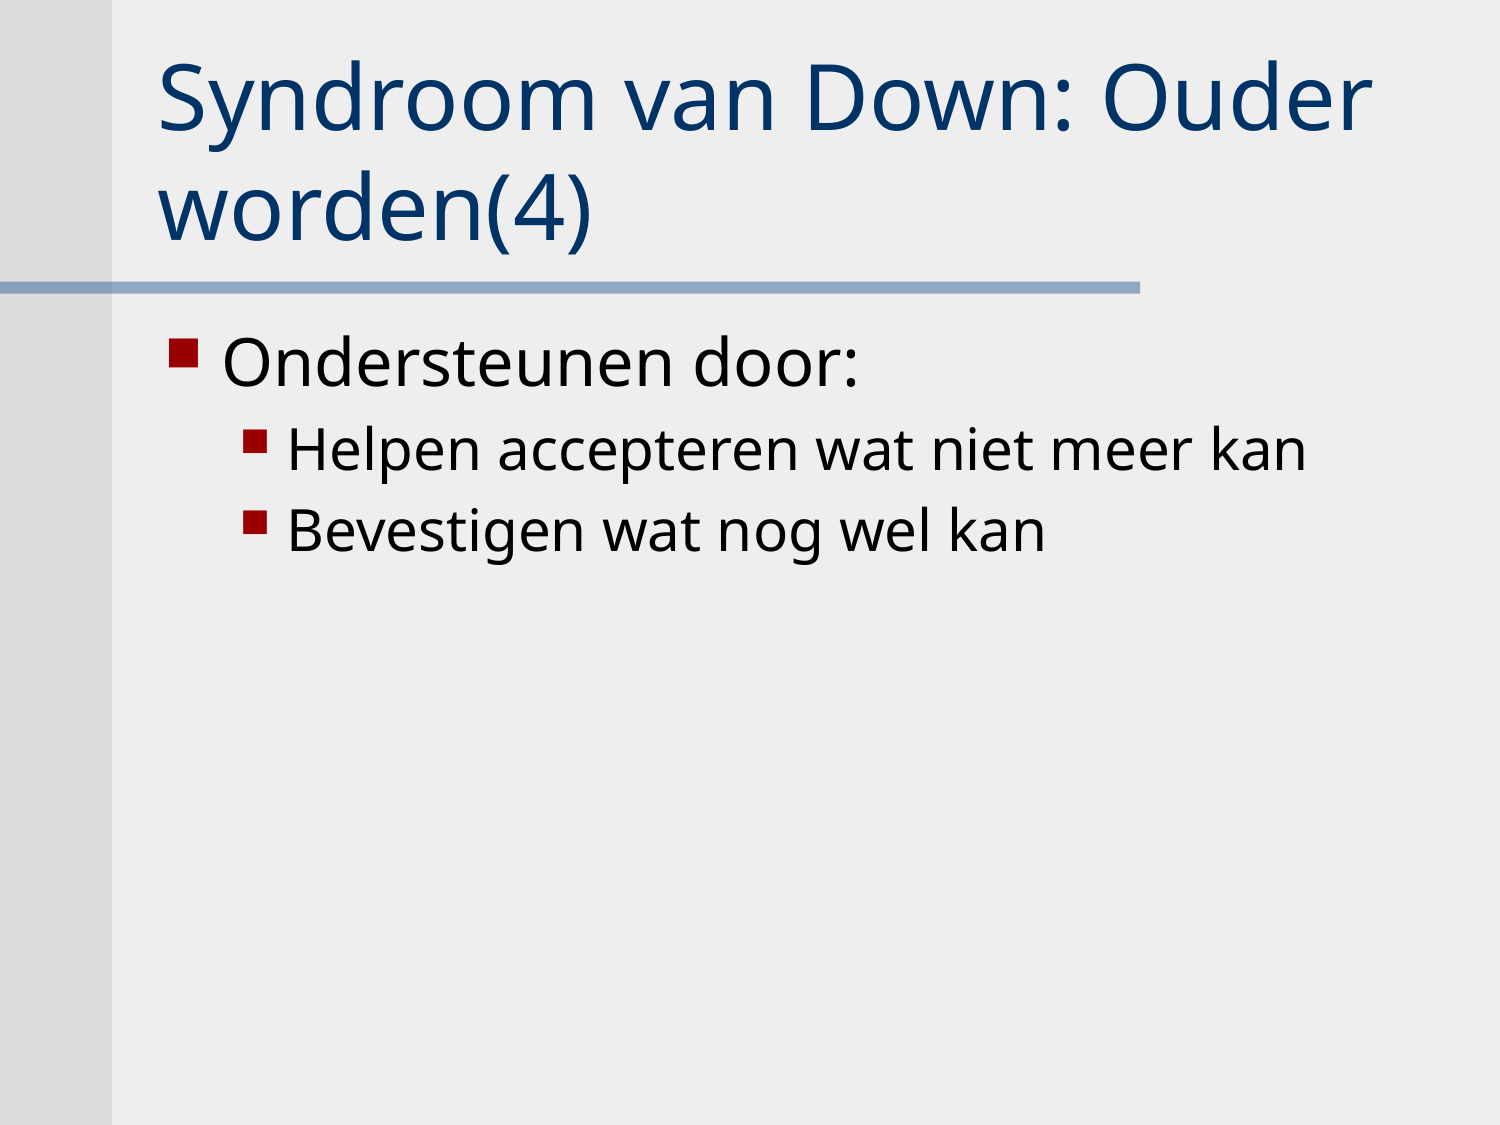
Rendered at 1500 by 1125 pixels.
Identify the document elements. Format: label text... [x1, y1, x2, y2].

list Ondersteunen door: Helpen accepteren wat niet meer kan Bevestigen wat nog wel kan [149, 312, 1481, 1000]
title Syndroom van Down: Ouder worden(4) [142, 31, 1482, 267]
